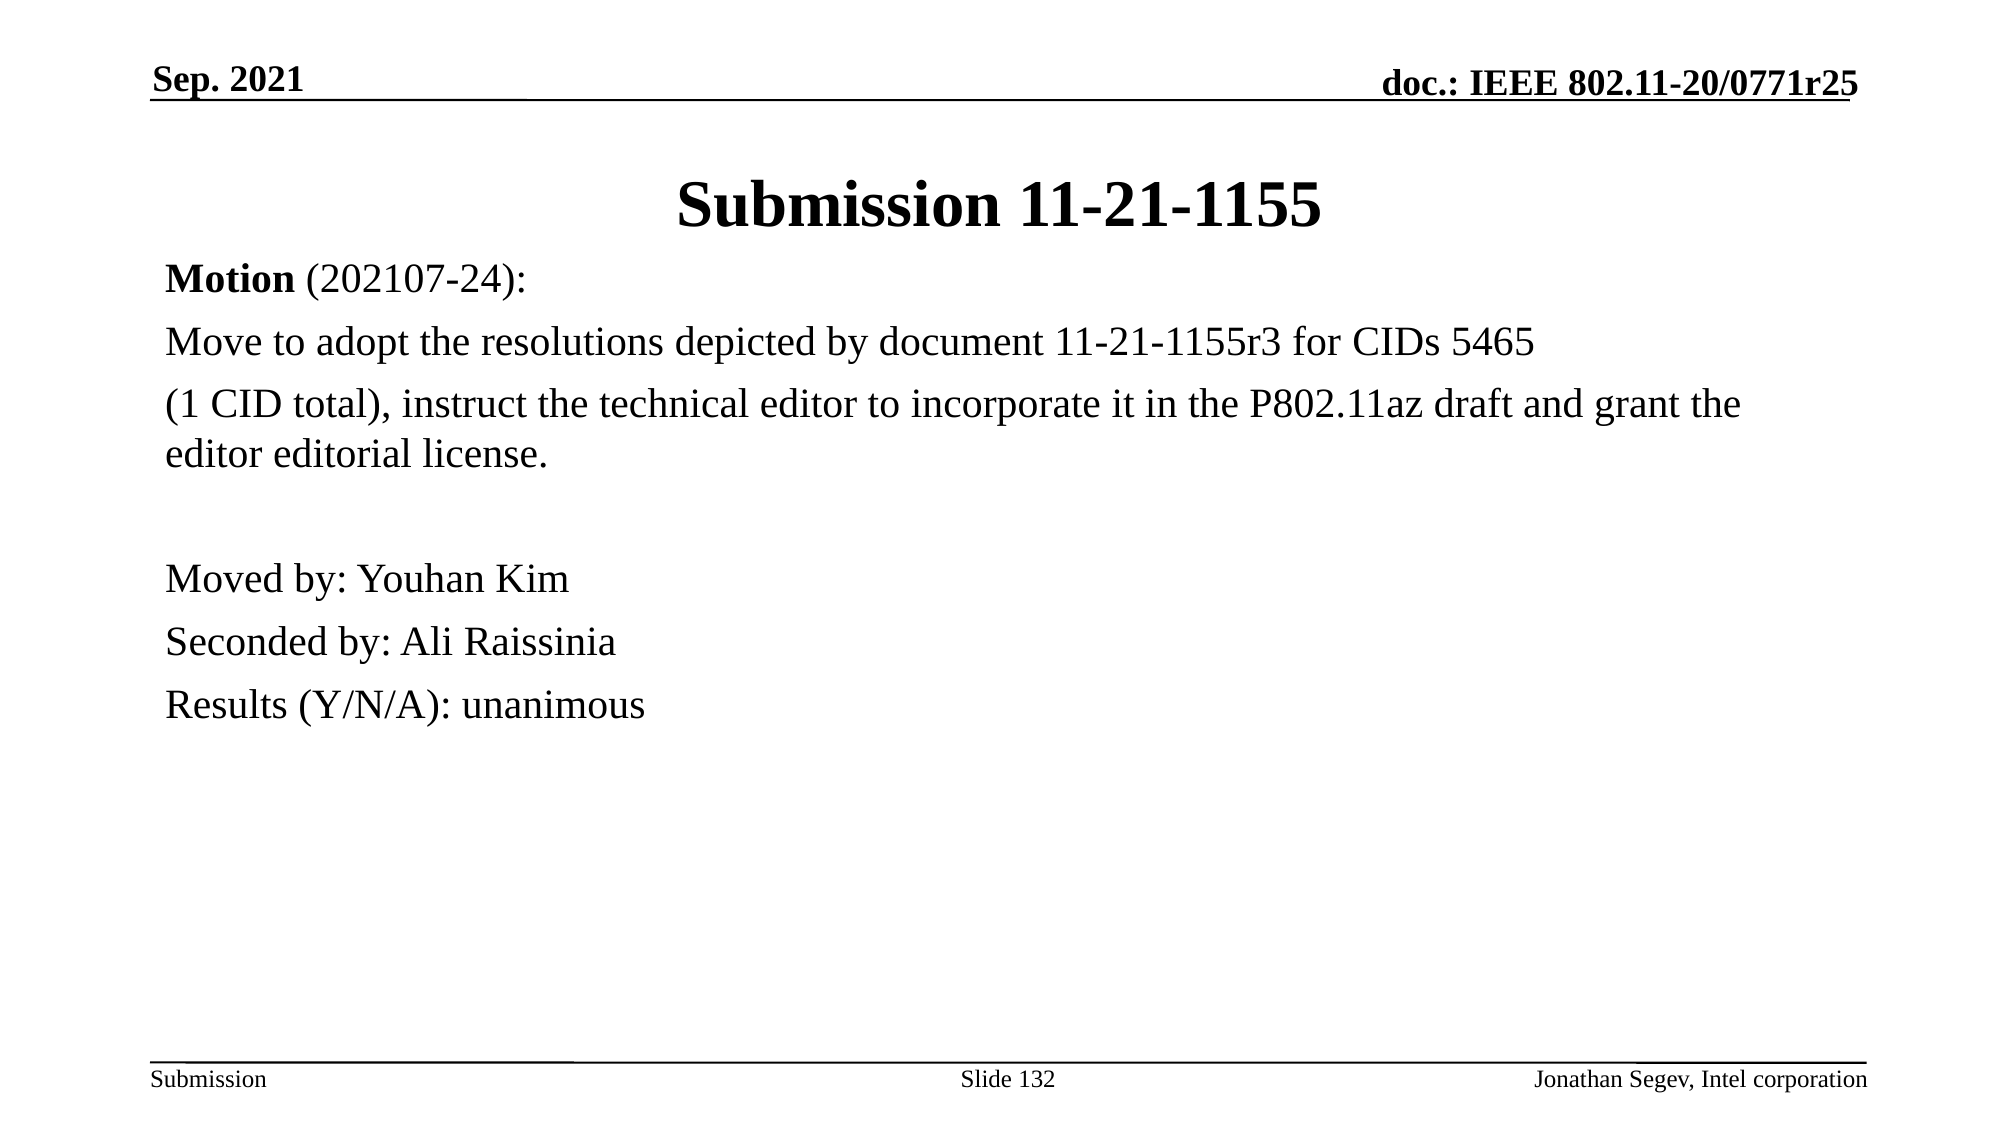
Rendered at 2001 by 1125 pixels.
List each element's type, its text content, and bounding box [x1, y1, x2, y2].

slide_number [152, 54, 563, 100]
title Submission 11-21-1155 [149, 112, 1850, 243]
list Motion (202107-24): Move to adopt the resolutions depicted by document 11-21-1155r3 for CIDs 5465 (1 CID total), instruct the technical editor to incorporate it in the P802.11az draft and grant the editor editorial license. Moved by: Youhan Kim Seconded by: Ali Raissinia Results (Y/N/A): unanimous [149, 243, 1850, 1000]
slide_number Slide 132 [950, 1061, 1067, 1123]
footer Jonathan Segev, Intel corporation [1171, 1061, 1869, 1093]
